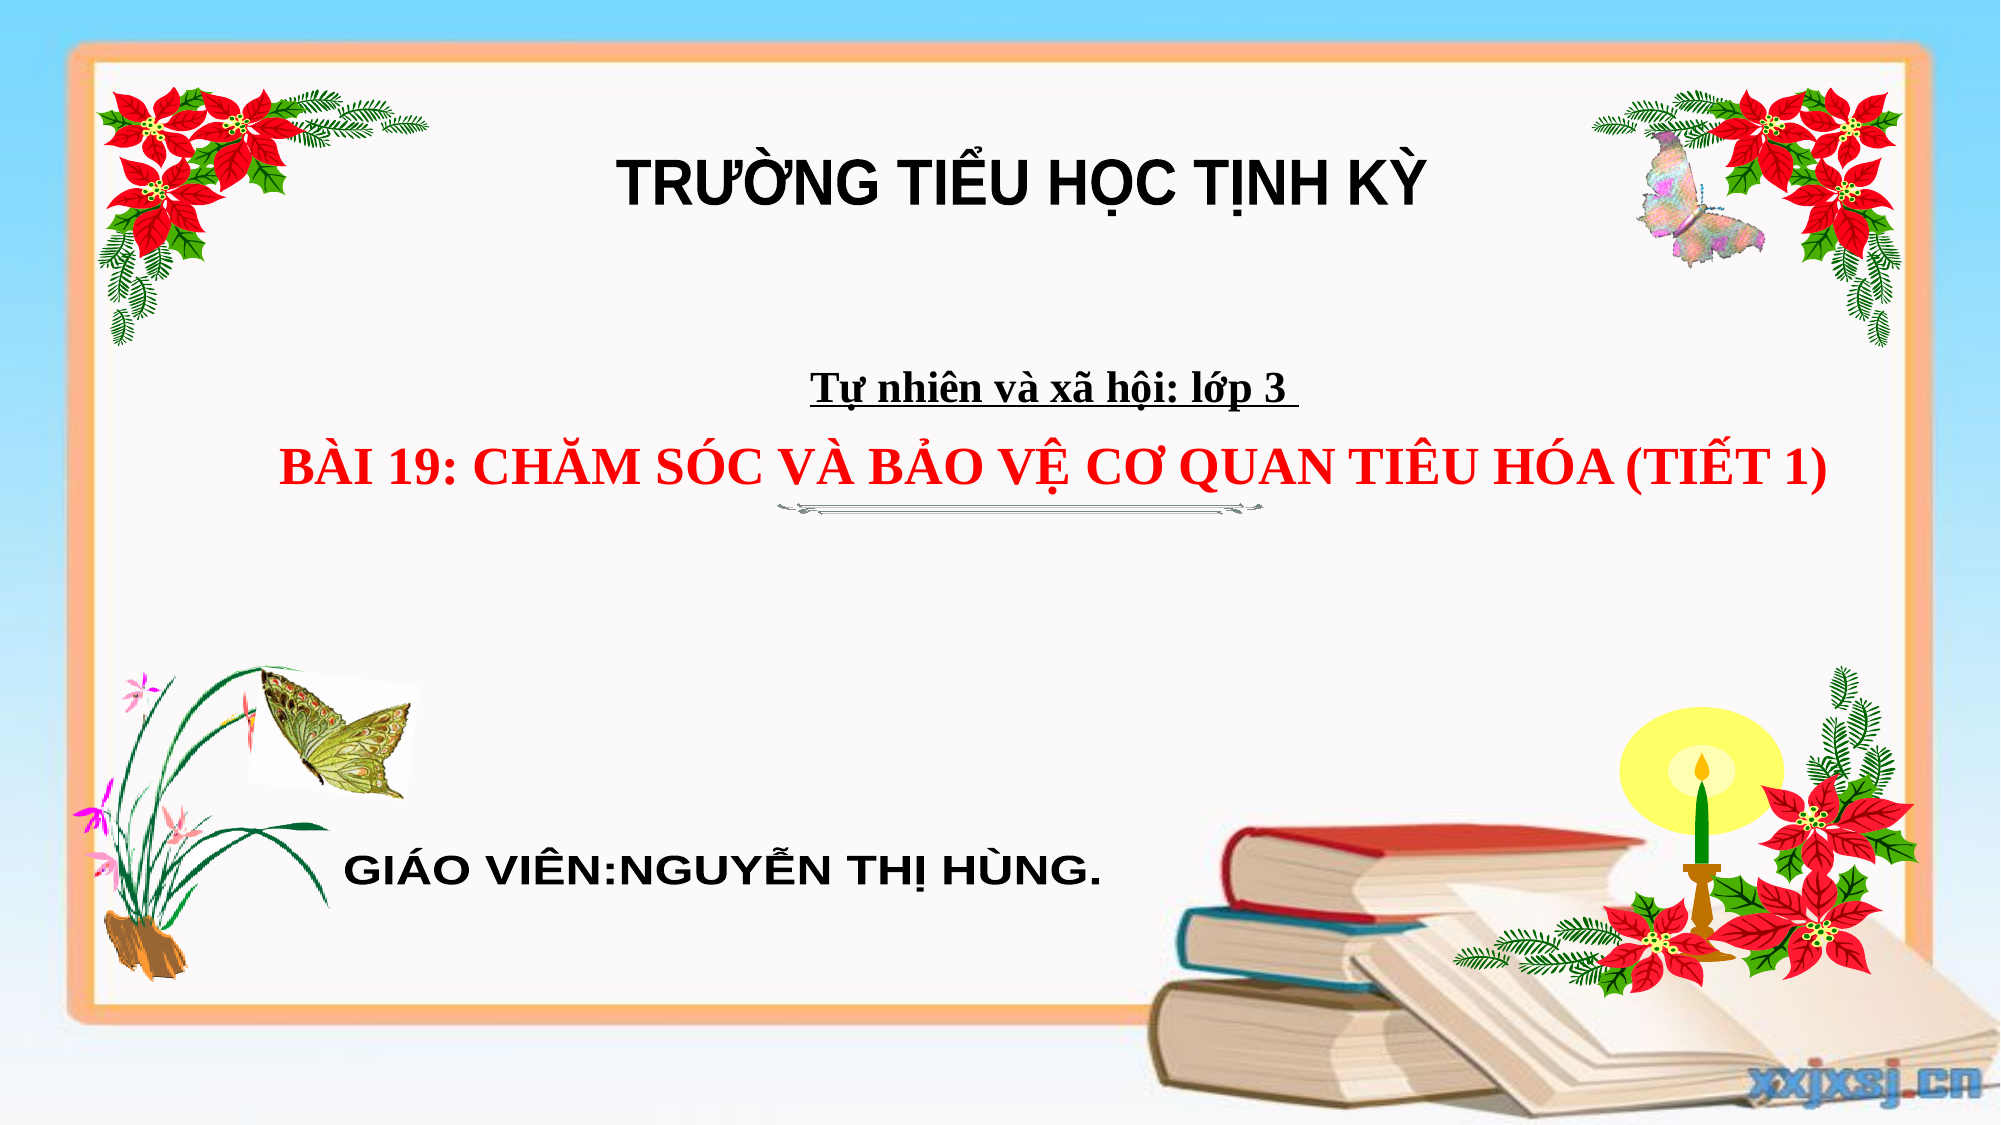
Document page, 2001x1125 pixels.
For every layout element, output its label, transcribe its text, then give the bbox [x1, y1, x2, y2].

text_box Tự nhiên và xã hội: lớp 3 BÀI 19: CHĂM SÓC VÀ BẢO VỆ CƠ QUAN TIÊU HÓA (TIẾT 1) [228, 351, 1881, 502]
picture [0, 0, 2001, 1125]
